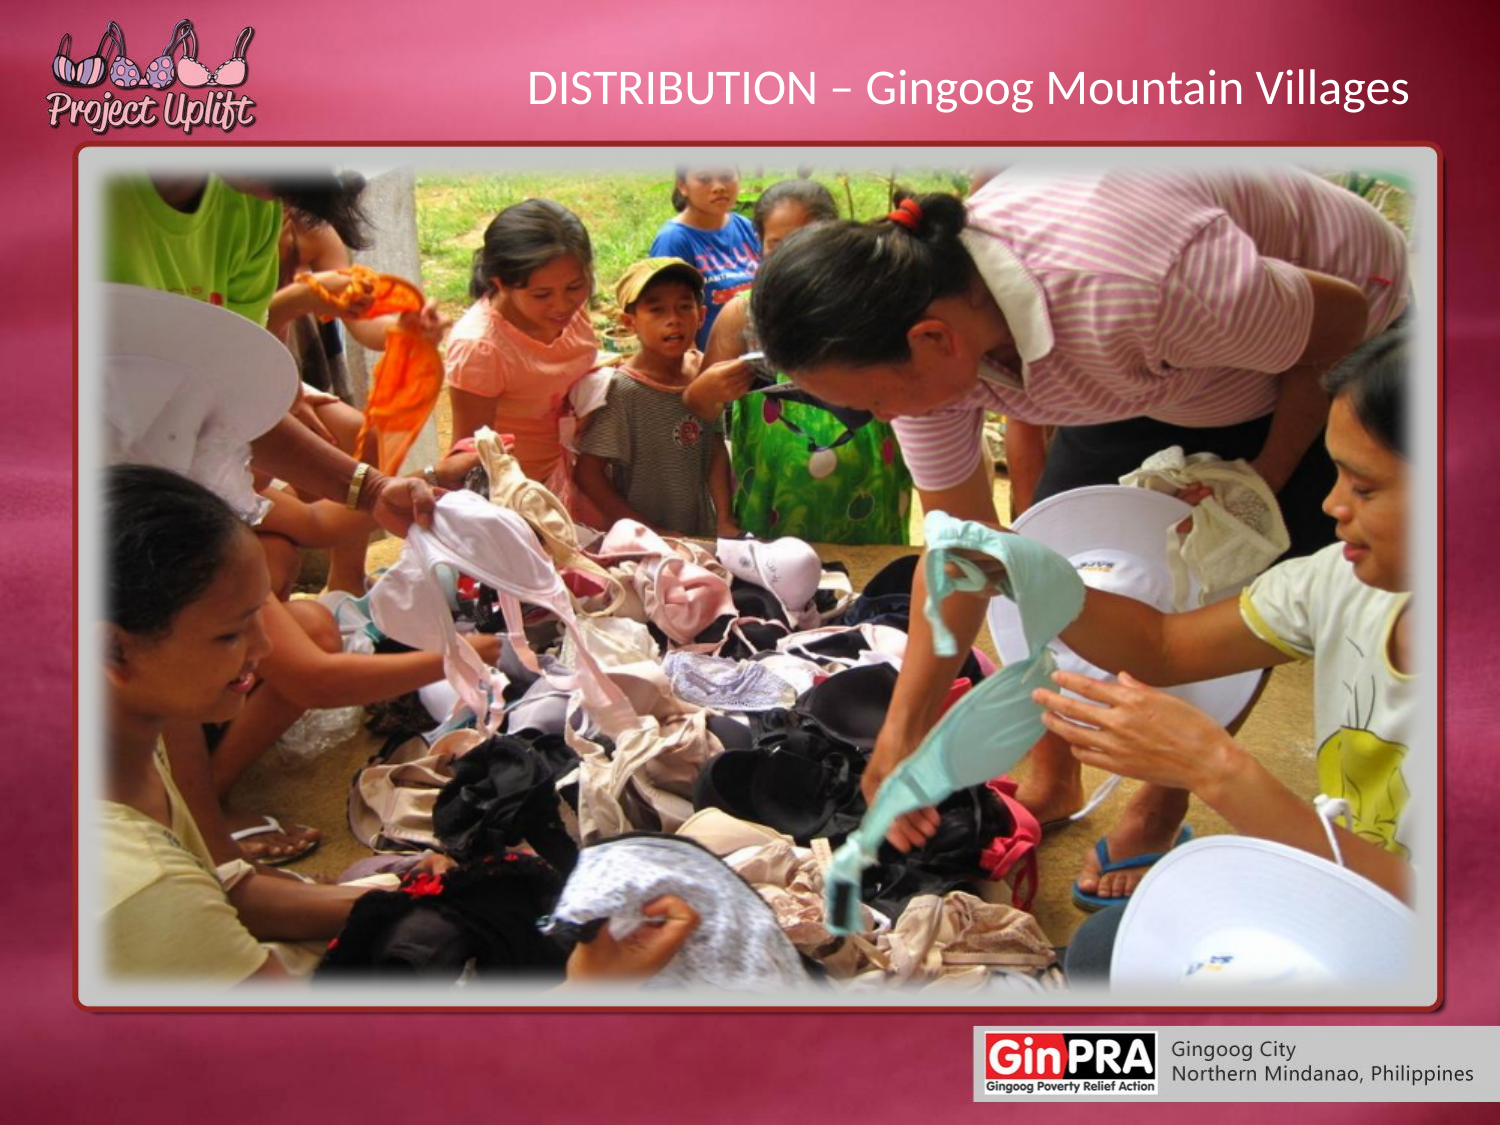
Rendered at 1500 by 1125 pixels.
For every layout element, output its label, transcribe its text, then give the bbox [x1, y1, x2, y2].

picture [0, 0, 1500, 1125]
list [87, 159, 1426, 1001]
title DISTRIBUTION – Gingoog Mountain Villages [275, 37, 1425, 133]
